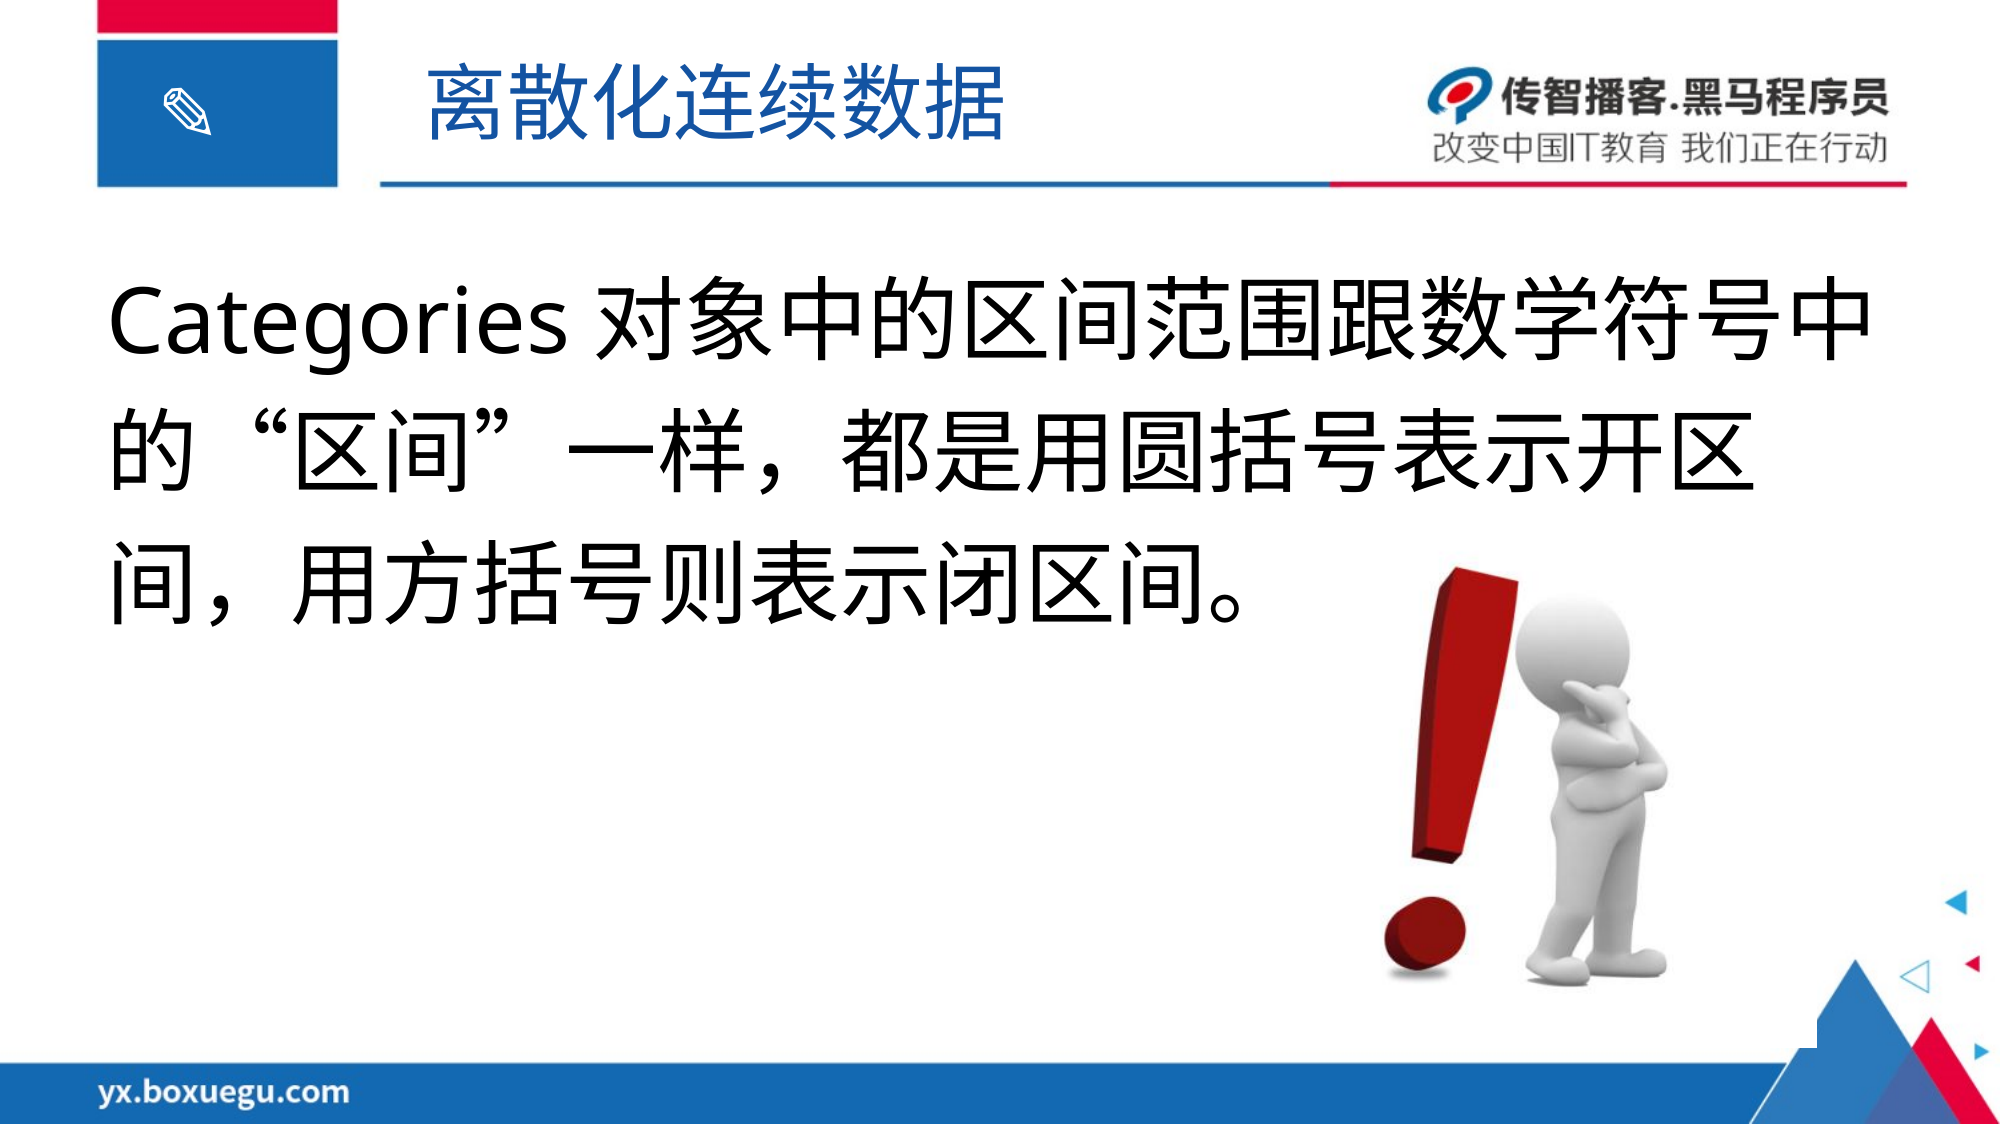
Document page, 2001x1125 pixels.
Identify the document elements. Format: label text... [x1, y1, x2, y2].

text_box Categories对象中的区间范围跟数学符号中的“区间”一样，都是用圆括号表示开区间，用方括号则表示闭区间。 [92, 232, 1905, 644]
text_box 离散化连续数据 [409, 43, 1381, 158]
picture [0, 0, 2000, 1124]
